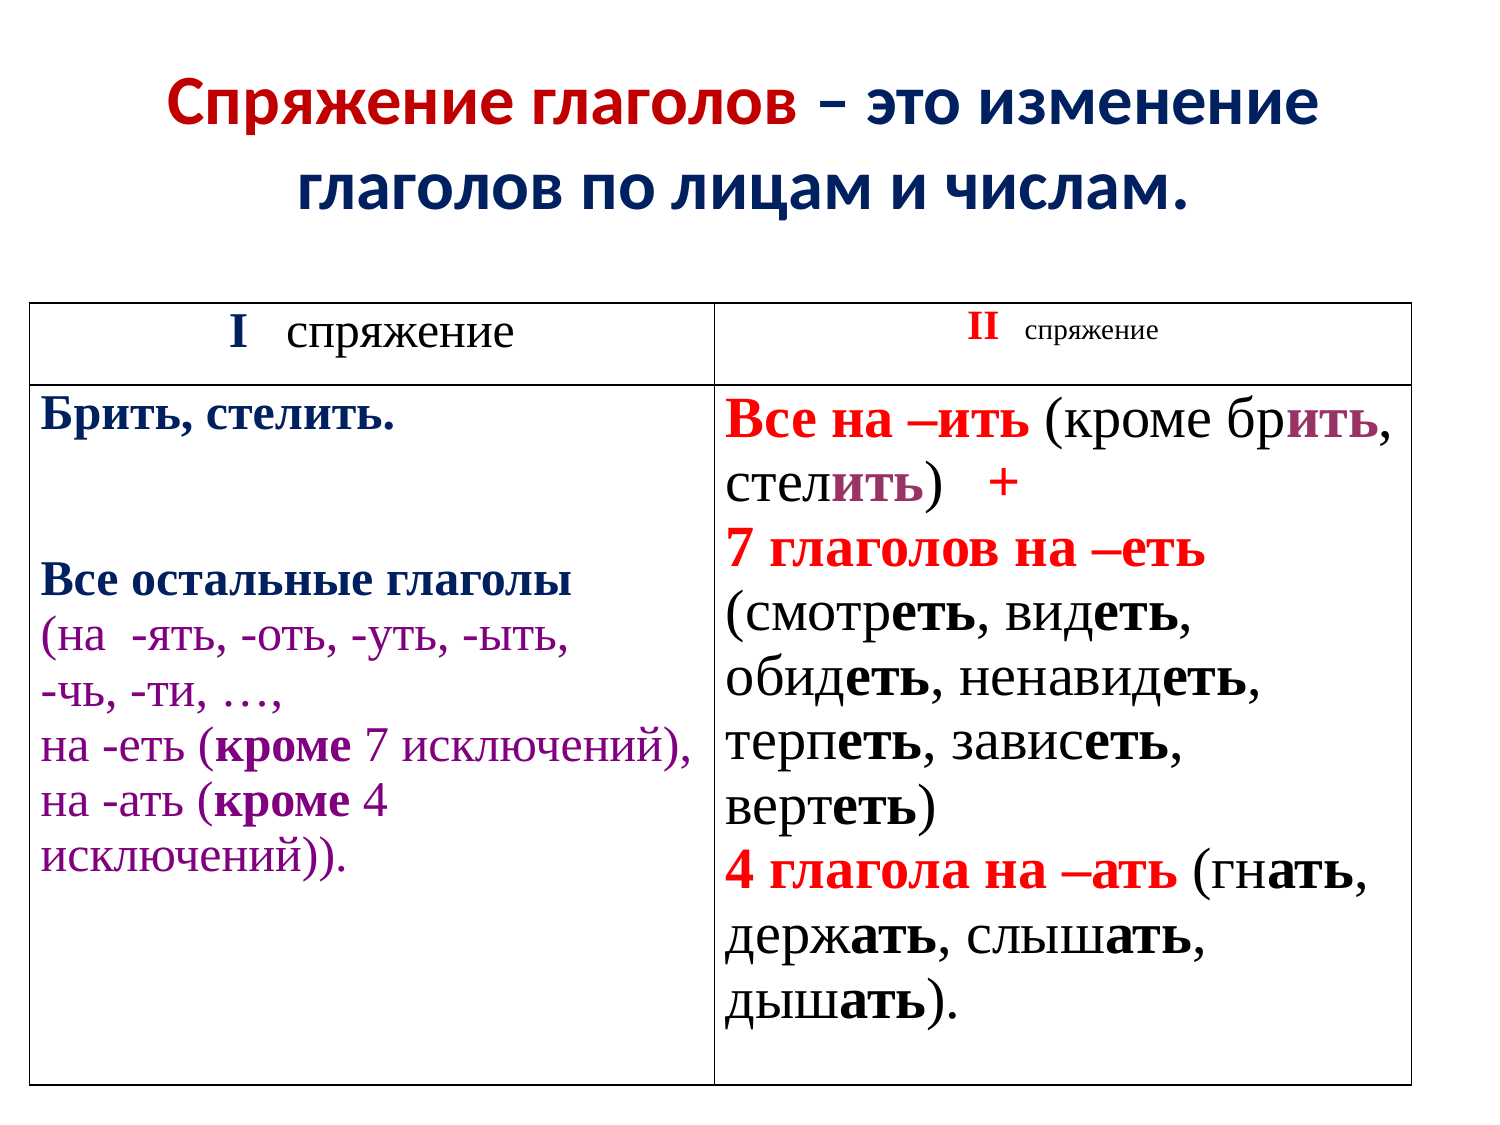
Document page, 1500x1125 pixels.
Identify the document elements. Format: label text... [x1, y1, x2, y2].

table_cell Все на –ить (кроме брить, стелить) + 7 глаголов на –еть (смотреть, видеть, обидеть, ненавидеть, терпеть, зависеть, вертеть) 4 глагола на –ать (гнать, держать, слышать, дышать). [715, 386, 1411, 1084]
table_header II спряжение [715, 304, 1411, 384]
title Спряжение глаголов – это изменение глаголов по лицам и числам. [29, 45, 1459, 233]
table_cell Брить, стелить. Все остальные глаголы (на -ять, -оть, -уть, -ыть, -чь, -ти, …, на -еть (кроме 7 исключений), на -ать (кроме 4 исключений)). [30, 386, 714, 1084]
table_header I спряжение [30, 304, 714, 384]
